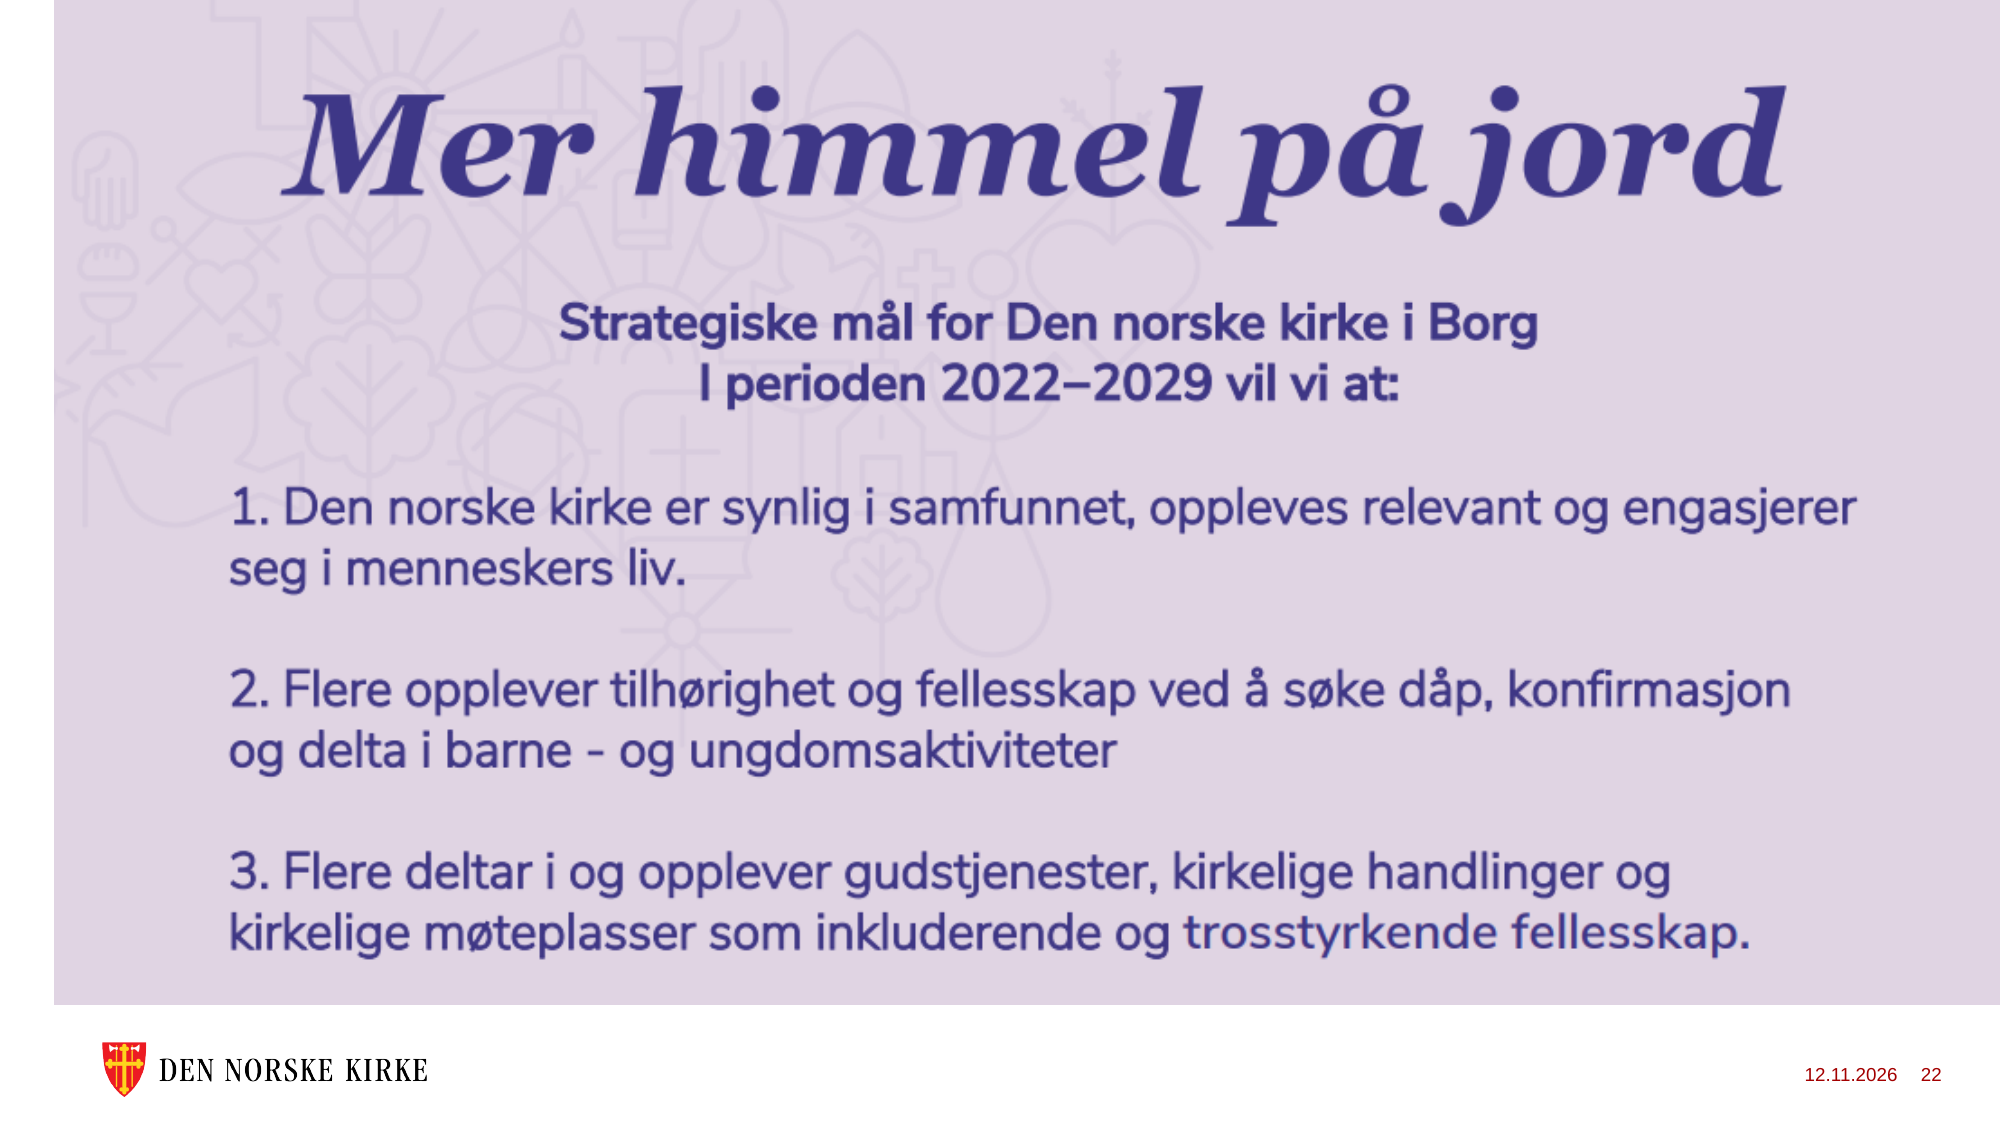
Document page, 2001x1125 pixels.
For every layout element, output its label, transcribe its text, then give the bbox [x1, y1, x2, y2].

picture [102, 1042, 427, 1097]
slide_number 22 [1920, 1056, 1978, 1091]
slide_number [1719, 1056, 1898, 1091]
picture [54, 0, 2000, 1005]
